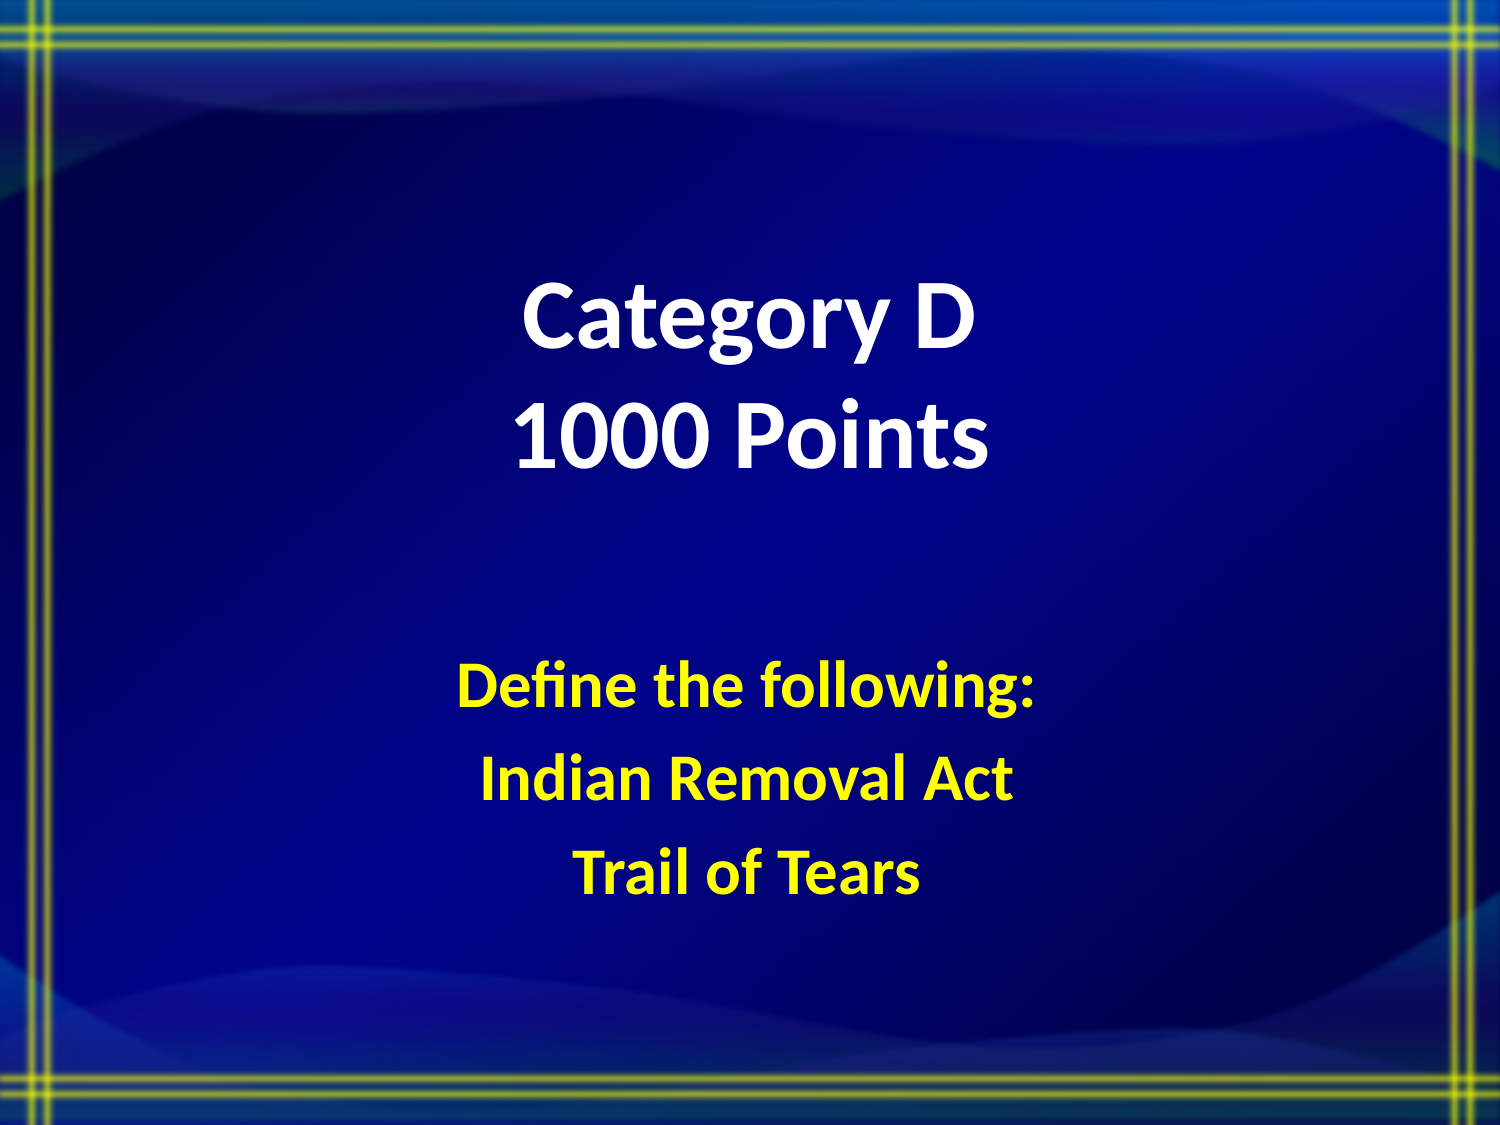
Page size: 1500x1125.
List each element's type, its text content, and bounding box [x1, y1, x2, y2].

subtitle Define the following: Indian Removal Act Trail of Tears [80, 633, 1415, 921]
picture [0, 0, 1500, 1125]
title Category D 1000 Points [112, 275, 1388, 463]
